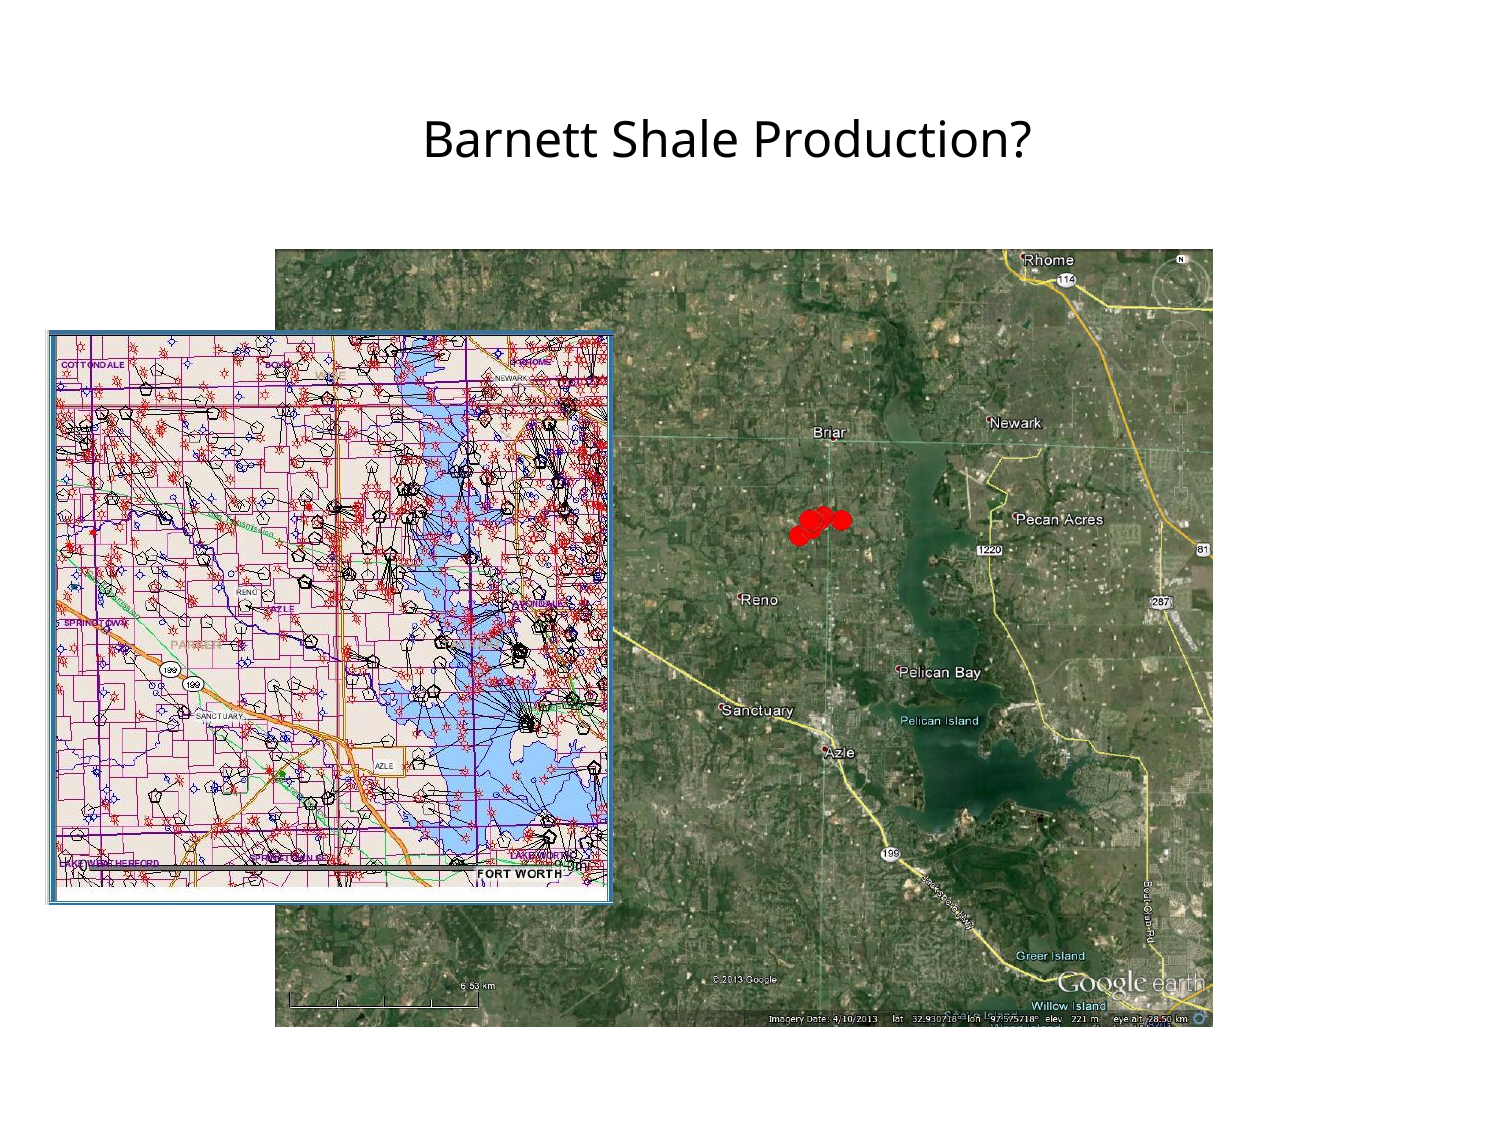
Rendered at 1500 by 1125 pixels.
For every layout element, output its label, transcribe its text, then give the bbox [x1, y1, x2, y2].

text_box Barnett Shale Production? [407, 99, 1048, 175]
picture [45, 249, 1213, 1027]
